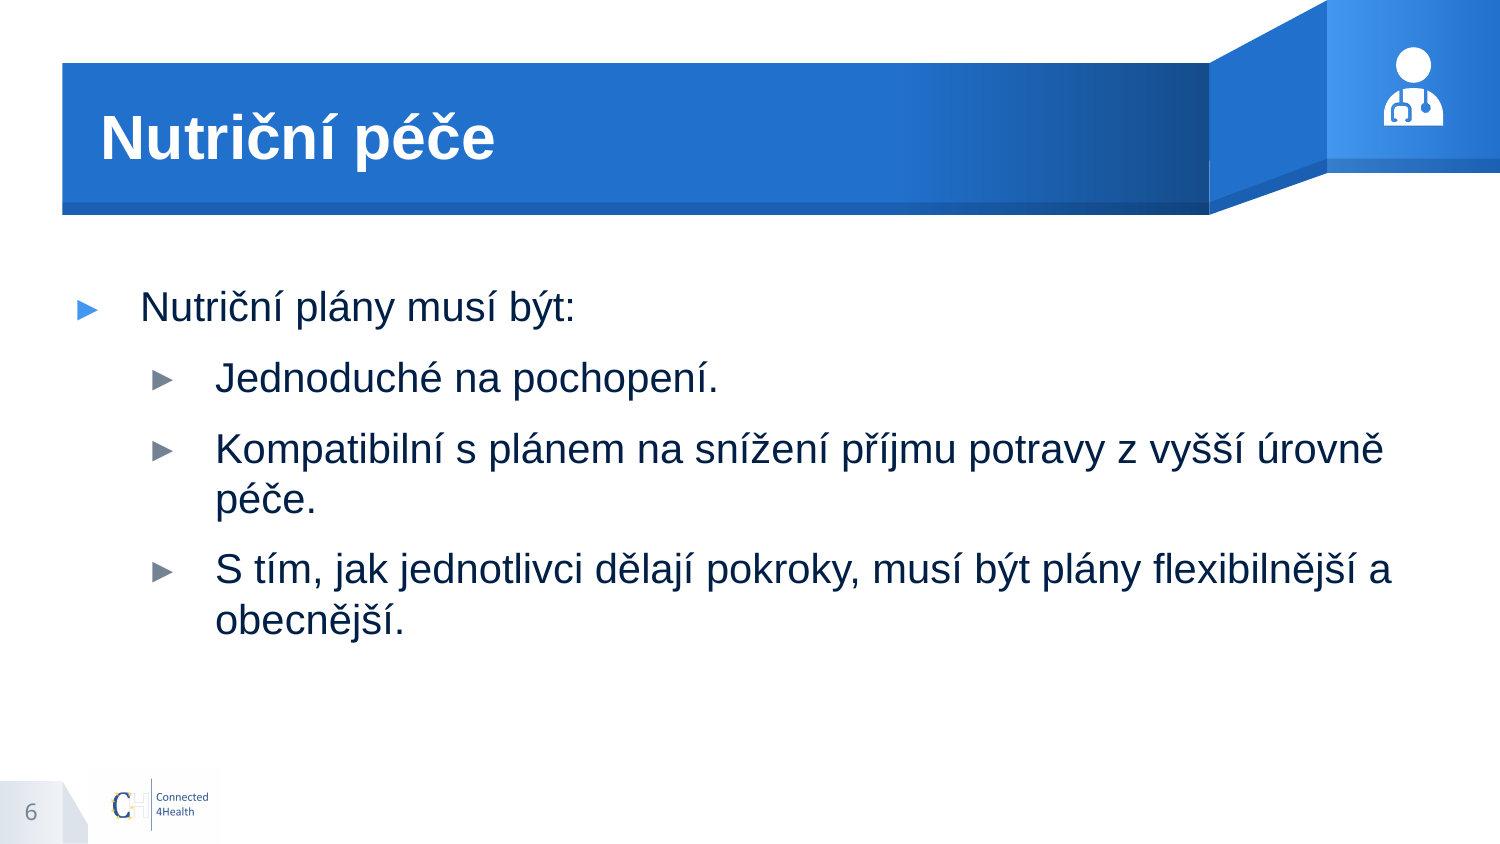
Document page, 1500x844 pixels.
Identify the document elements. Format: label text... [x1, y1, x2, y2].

title Nutriční péče [100, 64, 1210, 215]
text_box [1383, 47, 1444, 126]
slide_number 6 [0, 781, 63, 844]
list Nutriční plány musí být: Jednoduché na pochopení. Kompatibilní s plánem na snížení příjmu potravy z vyšší úrovně péče. S tím, jak jednotlivci dělají pokroky, musí být plány flexibilnější a obecnější. [64, 279, 1471, 744]
picture [88, 769, 220, 844]
